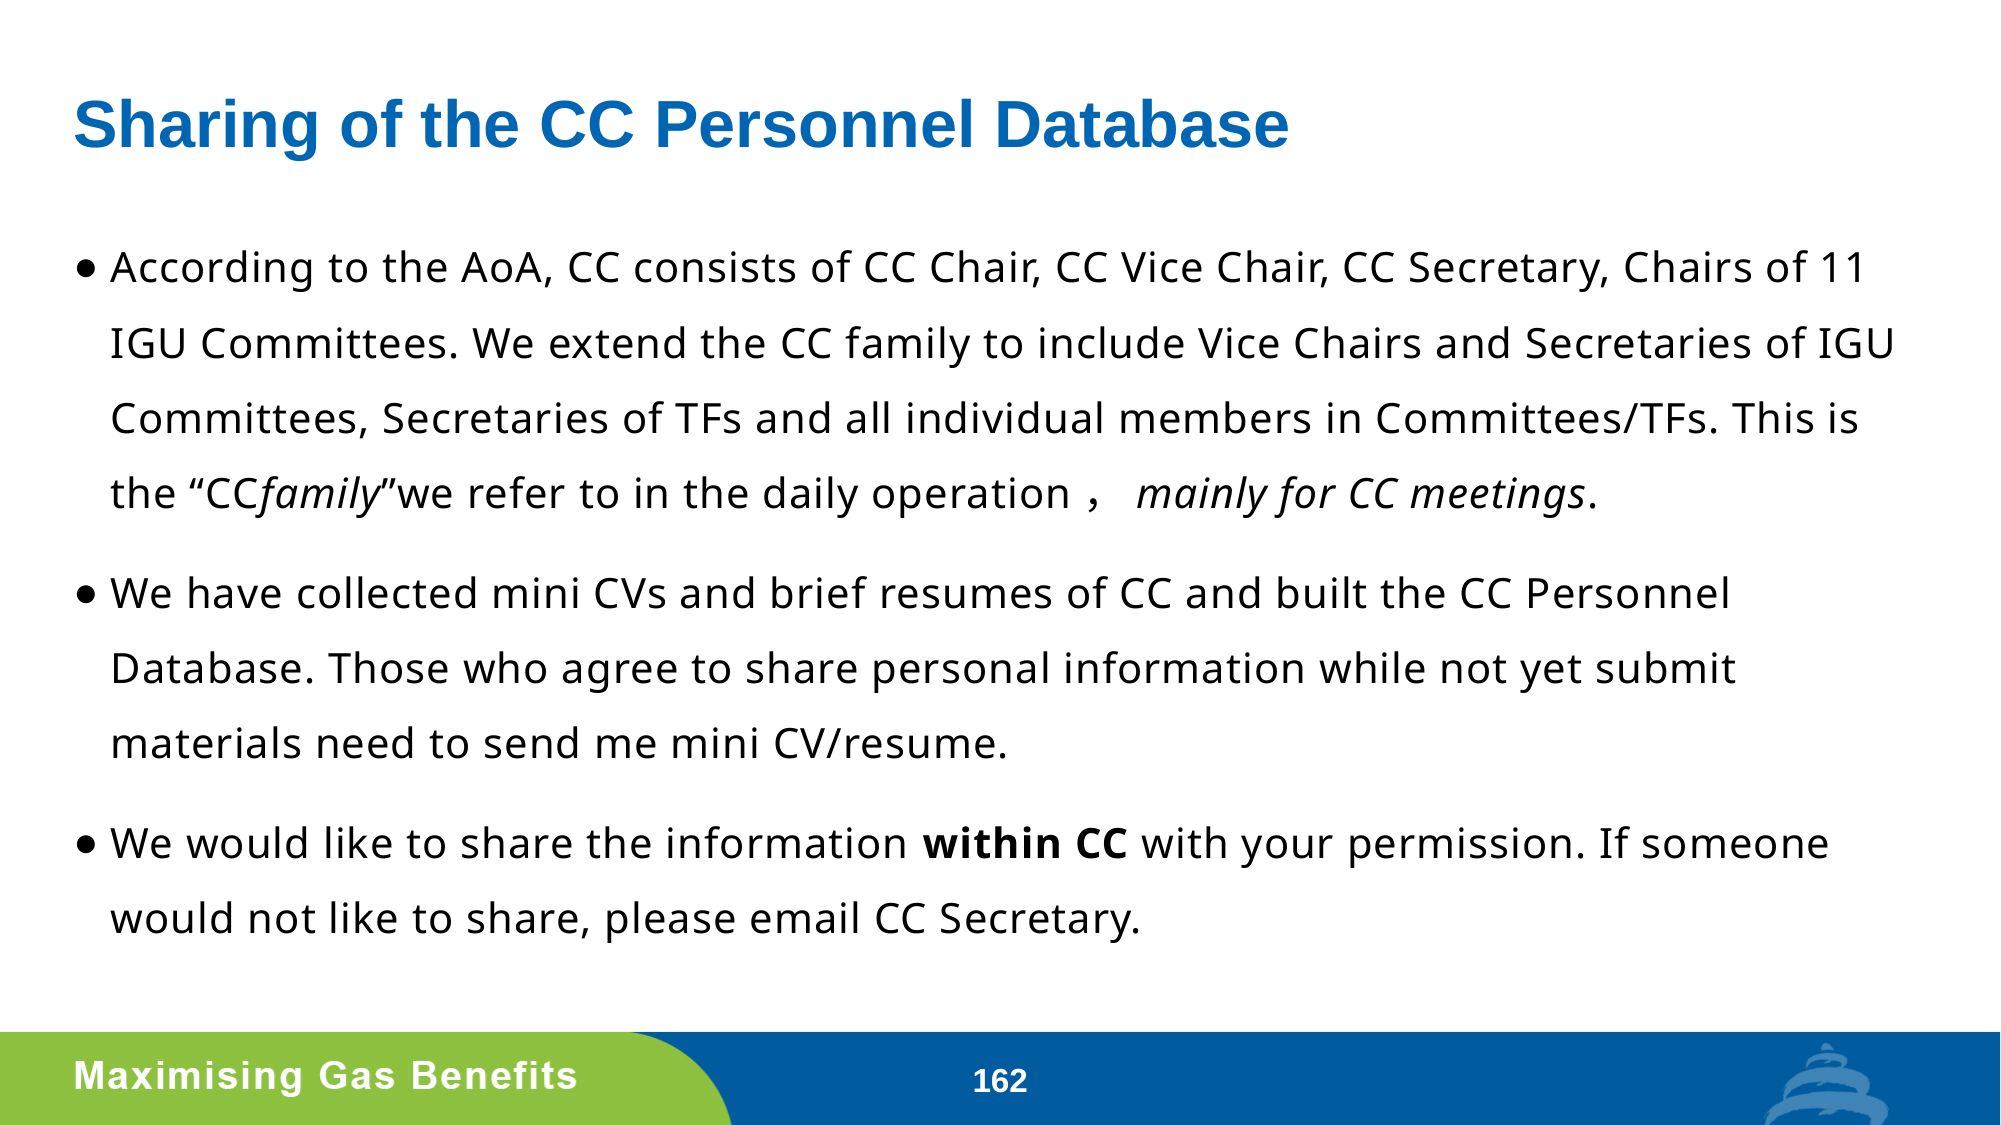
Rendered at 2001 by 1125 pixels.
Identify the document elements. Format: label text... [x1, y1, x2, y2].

slide_number 162 [822, 1052, 1179, 1104]
title Sharing of the CC Personnel Database [58, 63, 1943, 179]
picture [0, 0, 2001, 1125]
list According to the AoA, CC consists of CC Chair, CC Vice Chair, CC Secretary, Chairs of 11 IGU Committees. We extend the CC family to include Vice Chairs and Secretaries of IGU Committees, Secretaries of TFs and all individual members in Committees/TFs. This is the “CCfamily”we refer to in the daily operation，mainly for CC meetings. We have collected mini CVs and brief resumes of CC and built the CC Personnel Database. Those who agree to share personal information while not yet submit materials need to send me mini CV/resume. We would like to share the information within CC with your permission. If someone would not like to share, please email CC Secretary. [58, 208, 1938, 990]
